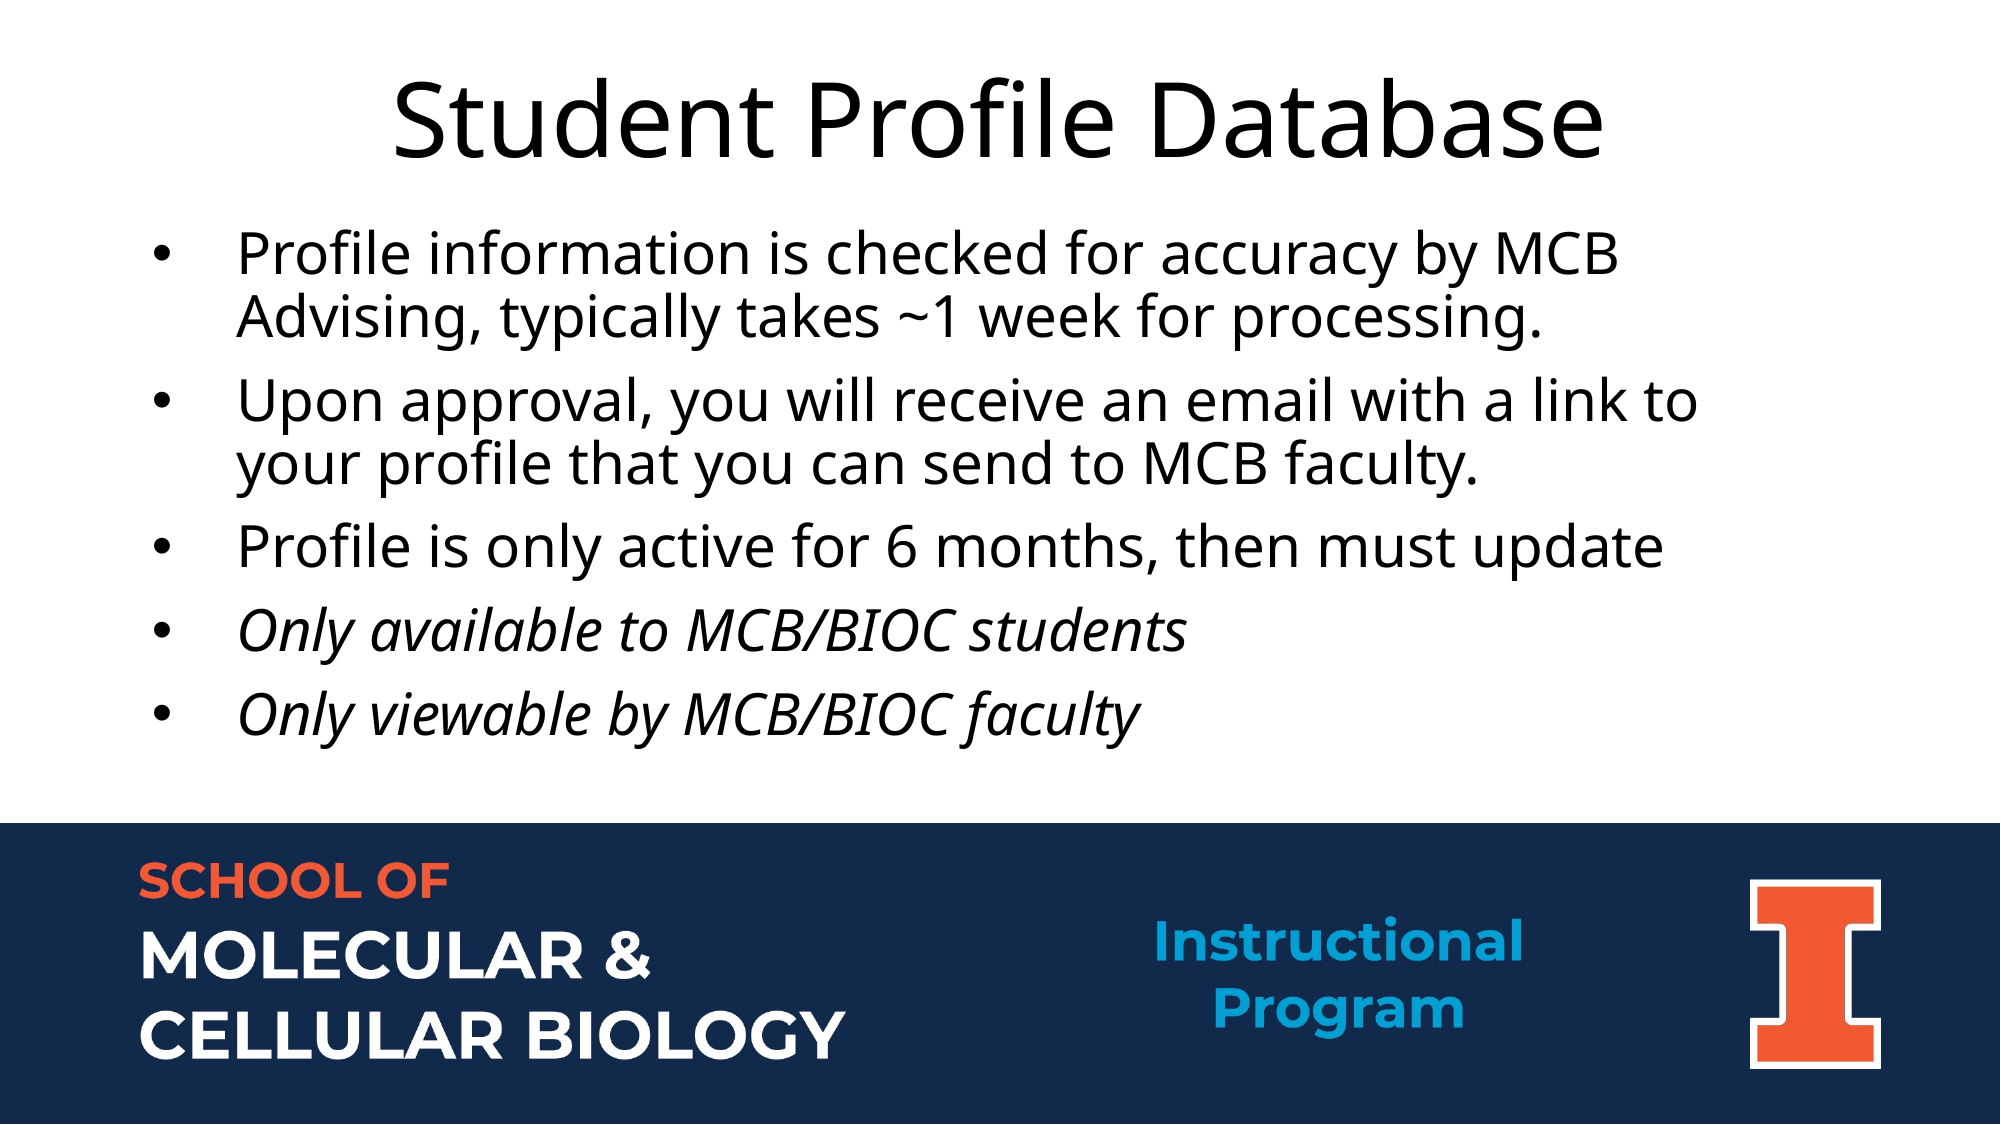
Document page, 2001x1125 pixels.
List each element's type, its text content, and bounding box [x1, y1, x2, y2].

text_box Student Profile Database [324, 0, 1675, 188]
picture [0, 823, 2000, 1124]
text_box Profile information is checked for accuracy by MCB Advising, typically takes ~1 week for processing. Upon approval, you will receive an email with a link to your profile that you can send to MCB faculty. Profile is only active for 6 months, then must update Only available to MCB/BIOC students Only viewable by MCB/BIOC faculty [136, 217, 1847, 823]
